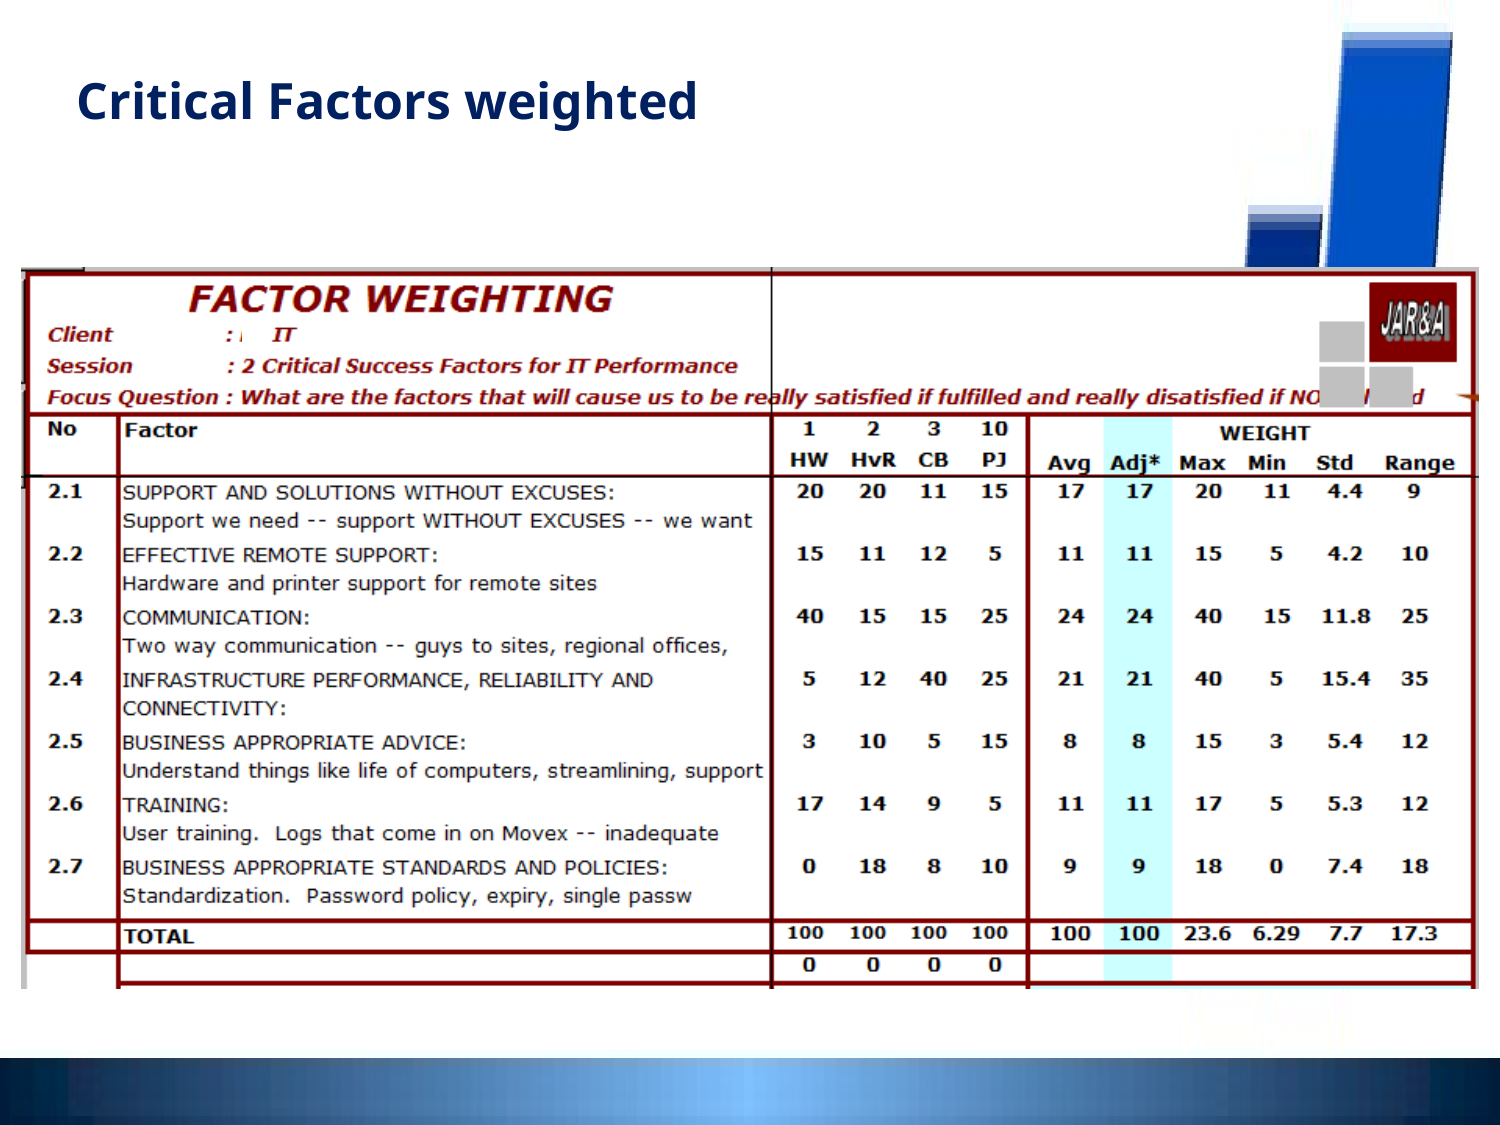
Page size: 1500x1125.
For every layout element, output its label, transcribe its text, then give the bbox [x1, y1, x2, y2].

picture [0, 0, 1500, 1125]
text_box Critical Factors weighted [62, 35, 1184, 164]
